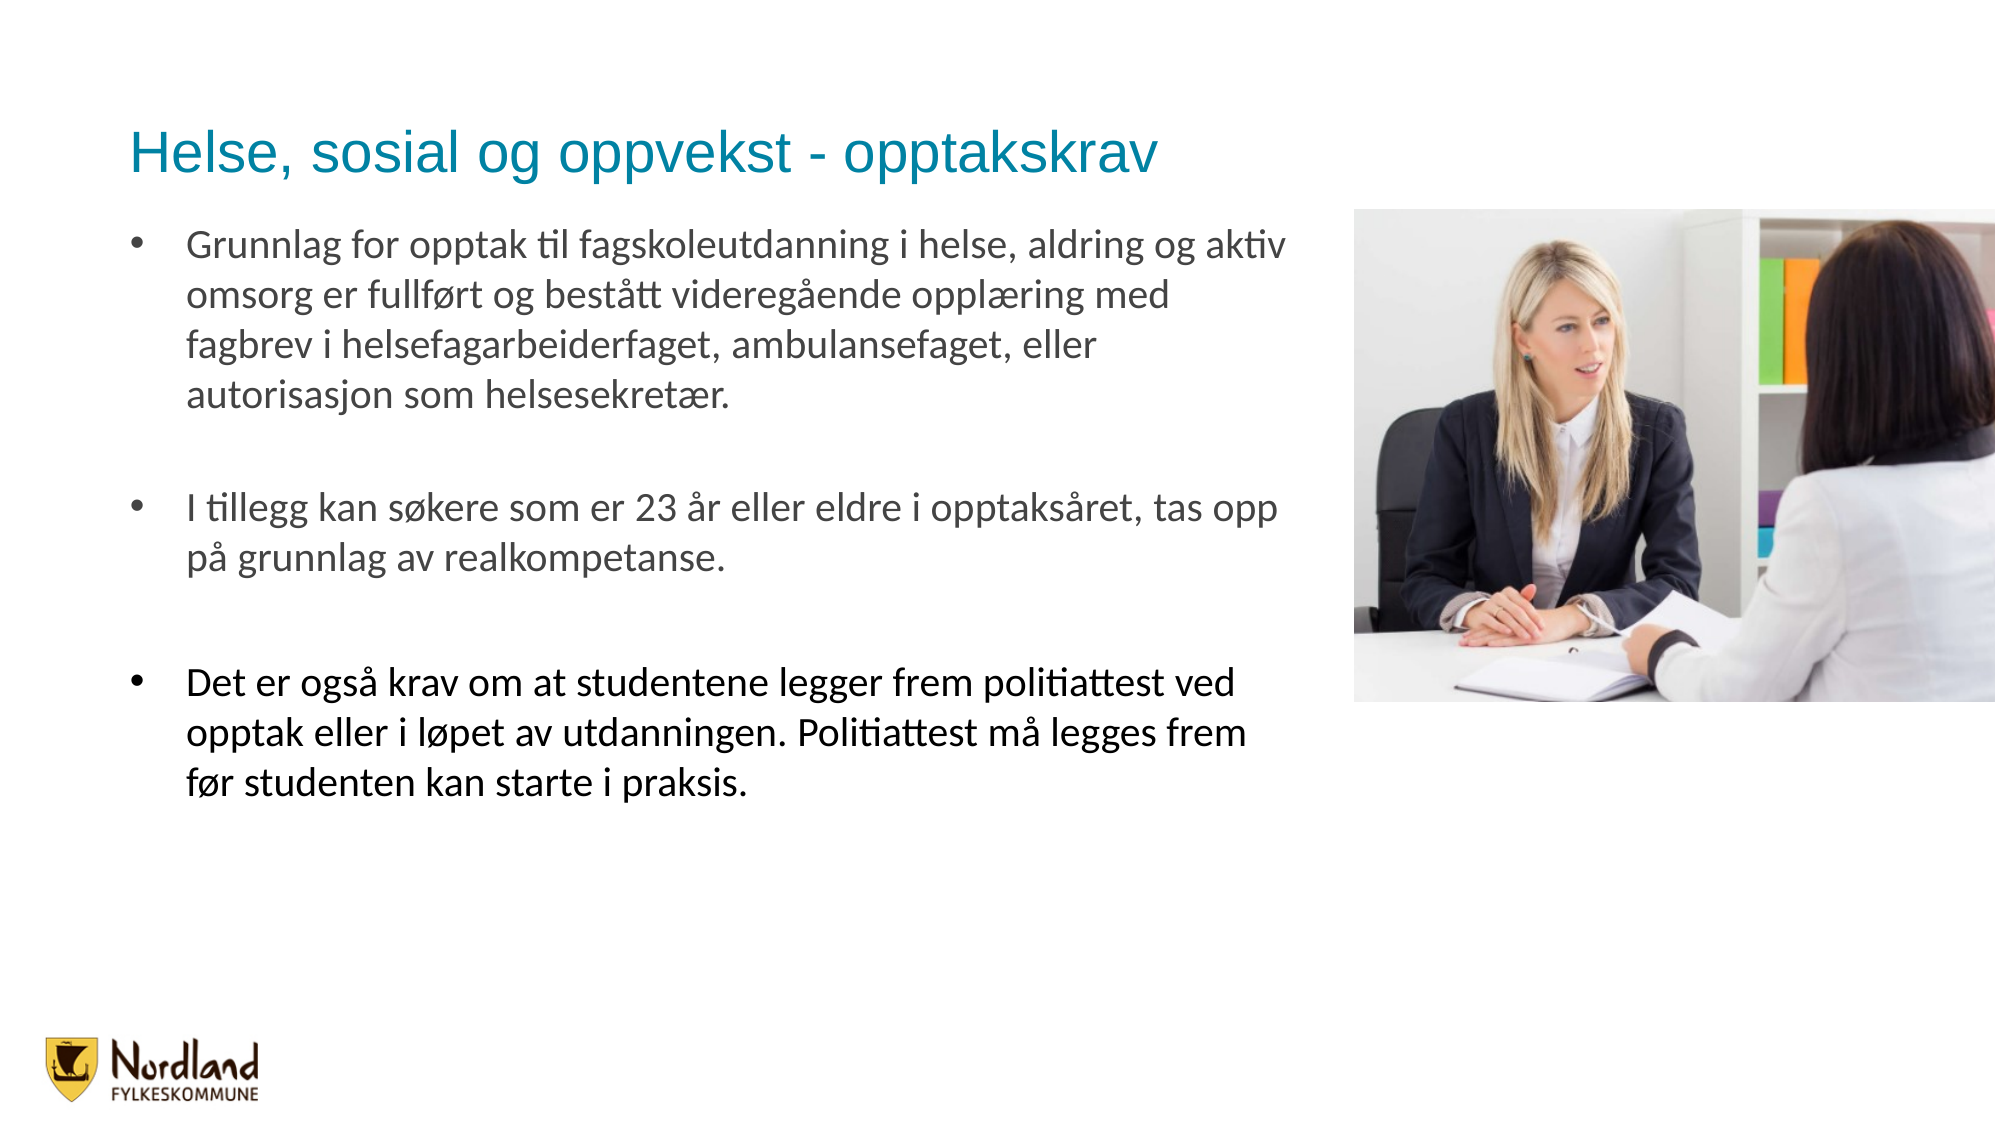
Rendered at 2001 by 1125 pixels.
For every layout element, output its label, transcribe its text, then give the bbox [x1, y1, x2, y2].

picture [1353, 209, 1996, 702]
text_box Grunnlag for opptak til fagskoleutdanning i helse, aldring og aktiv omsorg er fullført og bestått videregående opplæring med fagbrev i helsefagarbeiderfaget, ambulansefaget, eller autorisasjon som helsesekretær. I tillegg kan søkere som er 23 år eller eldre i opptaksåret, tas opp på grunnlag av realkompetanse. Det er også krav om at studentene legger frem politiattest ved opptak eller i løpet av utdanningen. Politiattest må legges frem før studenten kan starte i praksis. [114, 209, 1319, 813]
picture [0, 893, 1071, 1125]
text_box Helse, sosial og oppvekst - opptakskrav [114, 90, 1887, 209]
